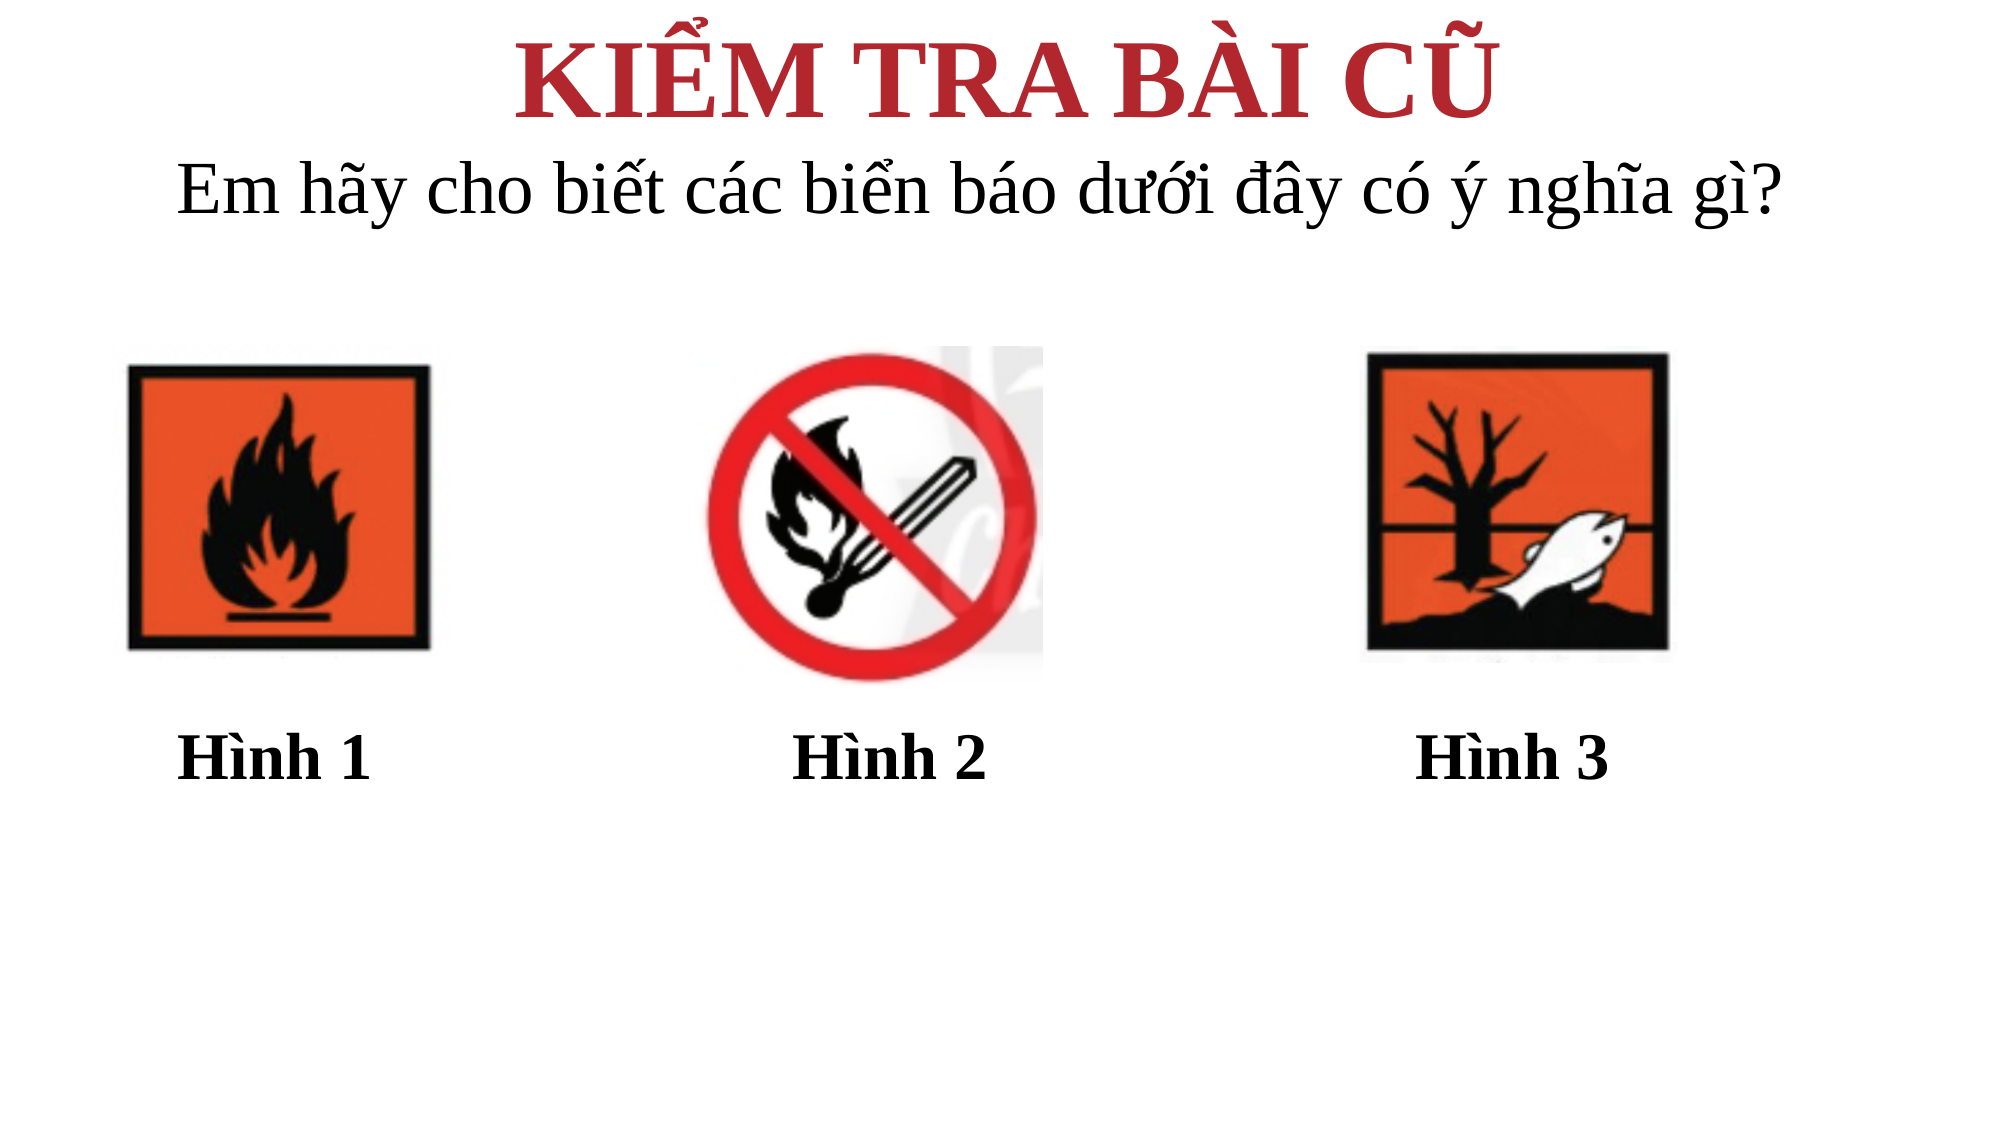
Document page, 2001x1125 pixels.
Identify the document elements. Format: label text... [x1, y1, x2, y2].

text_box Hình 2 [778, 705, 1014, 801]
text_box Em hãy cho biết các biển báo dưới đây có ý nghĩa gì? [11, 130, 1853, 236]
text_box Hình 1 [163, 705, 399, 801]
picture [696, 345, 1044, 689]
picture [1359, 345, 1679, 663]
text_box Hình 3 [1400, 705, 1637, 801]
text_box KIỂM TRA BÀI CŨ [499, 0, 1519, 130]
picture [112, 343, 452, 660]
